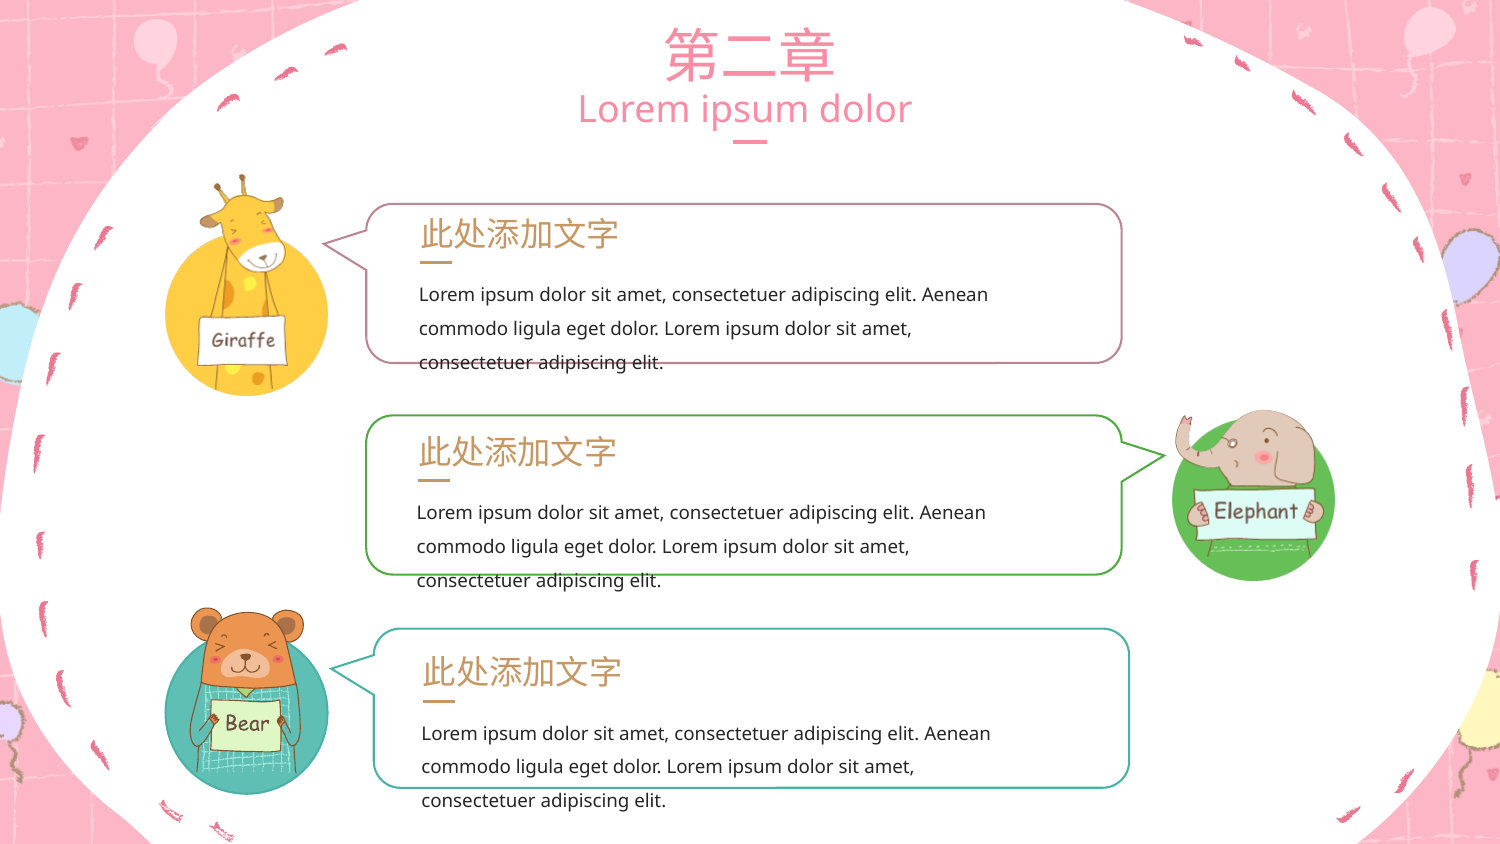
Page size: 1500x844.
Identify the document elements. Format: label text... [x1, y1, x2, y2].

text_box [165, 606, 328, 794]
text_box [328, 627, 1131, 789]
text_box Lorem ipsum dolor sit amet, consectetuer adipiscing elit. Aenean commodo ligula eget dolor. Lorem ipsum dolor sit amet, consectetuer adipiscing elit. [404, 264, 1008, 381]
picture [1172, 409, 1335, 581]
text_box Lorem ipsum dolor sit amet, consectetuer adipiscing elit. Aenean commodo ligula eget dolor. Lorem ipsum dolor sit amet, consectetuer adipiscing elit. [401, 482, 1006, 599]
text_box [328, 202, 1123, 365]
text_box Lorem ipsum dolor sit amet, consectetuer adipiscing elit. Aenean commodo ligula eget dolor. Lorem ipsum dolor sit amet, consectetuer adipiscing elit. [406, 702, 1011, 819]
text_box 此处添加文字 [403, 423, 633, 479]
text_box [546, 11, 953, 142]
picture [0, 621, 150, 844]
text_box [365, 414, 1167, 576]
picture [0, 0, 357, 506]
text_box 此处添加文字 [405, 205, 635, 261]
picture [1126, 0, 1500, 523]
text_box 此处添加文字 [408, 643, 638, 699]
picture [1358, 618, 1500, 844]
picture [165, 174, 328, 396]
